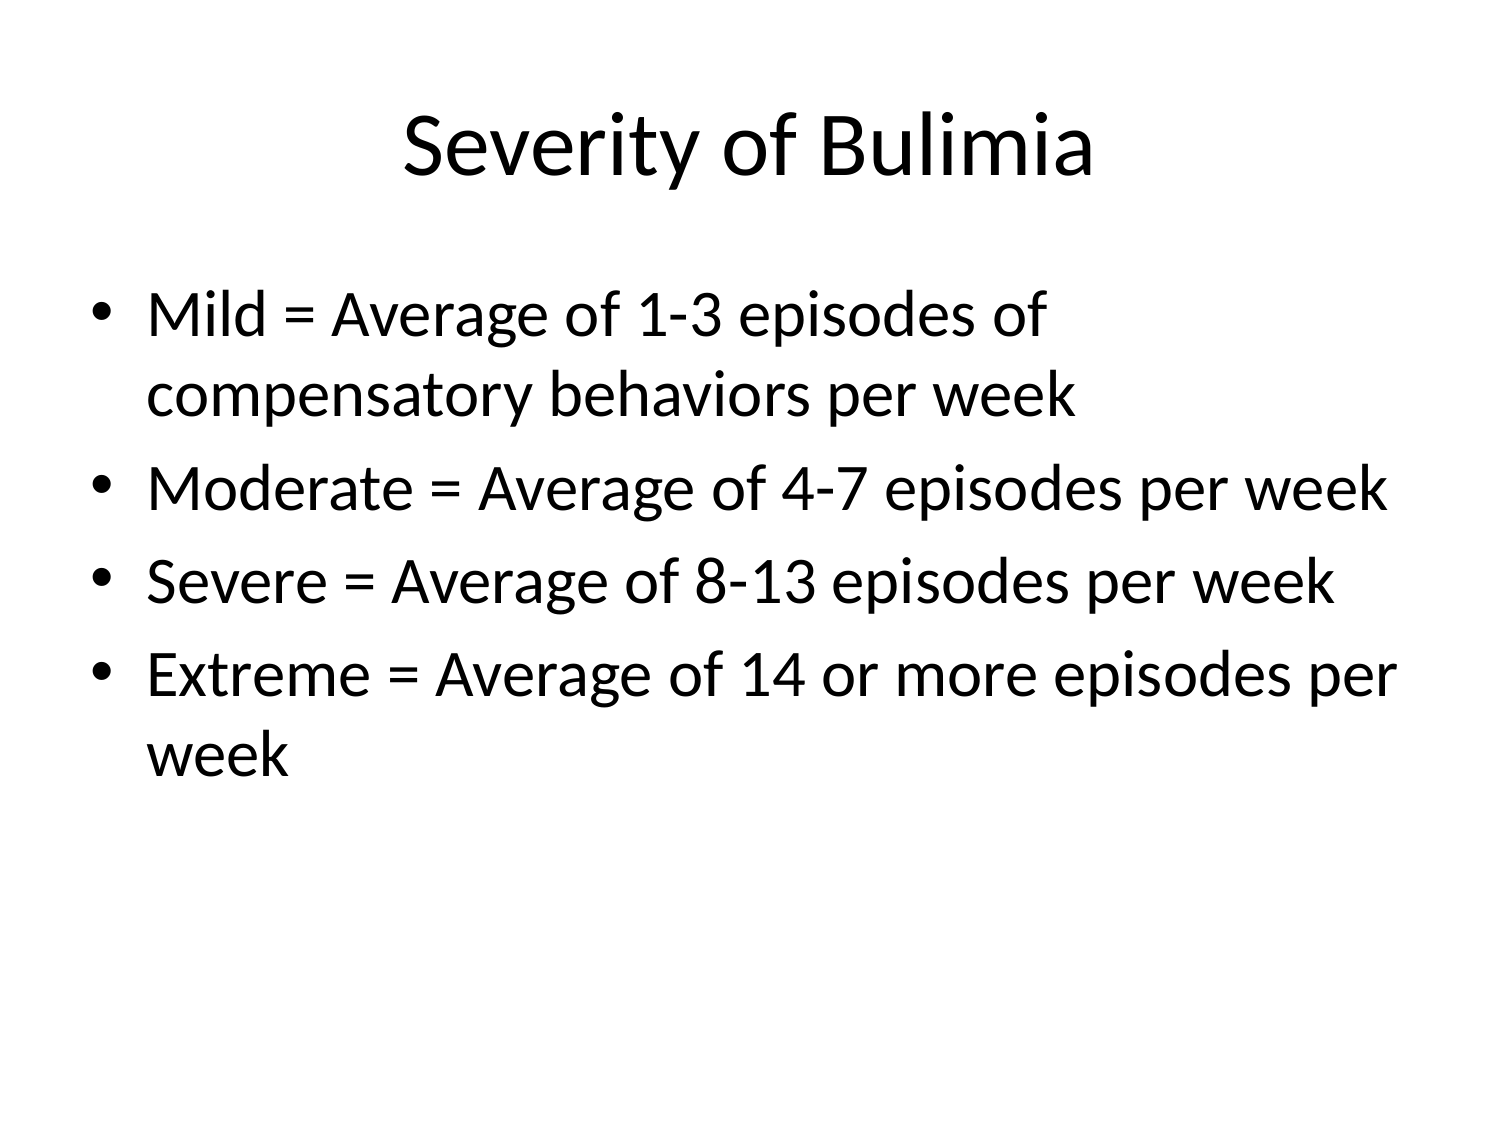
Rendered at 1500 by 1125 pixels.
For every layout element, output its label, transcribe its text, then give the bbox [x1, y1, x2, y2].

list Mild = Average of 1-3 episodes of compensatory behaviors per week Moderate = Average of 4-7 episodes per week Severe = Average of 8-13 episodes per week Extreme = Average of 14 or more episodes per week [75, 262, 1425, 1005]
title Severity of Bulimia [75, 45, 1425, 233]
